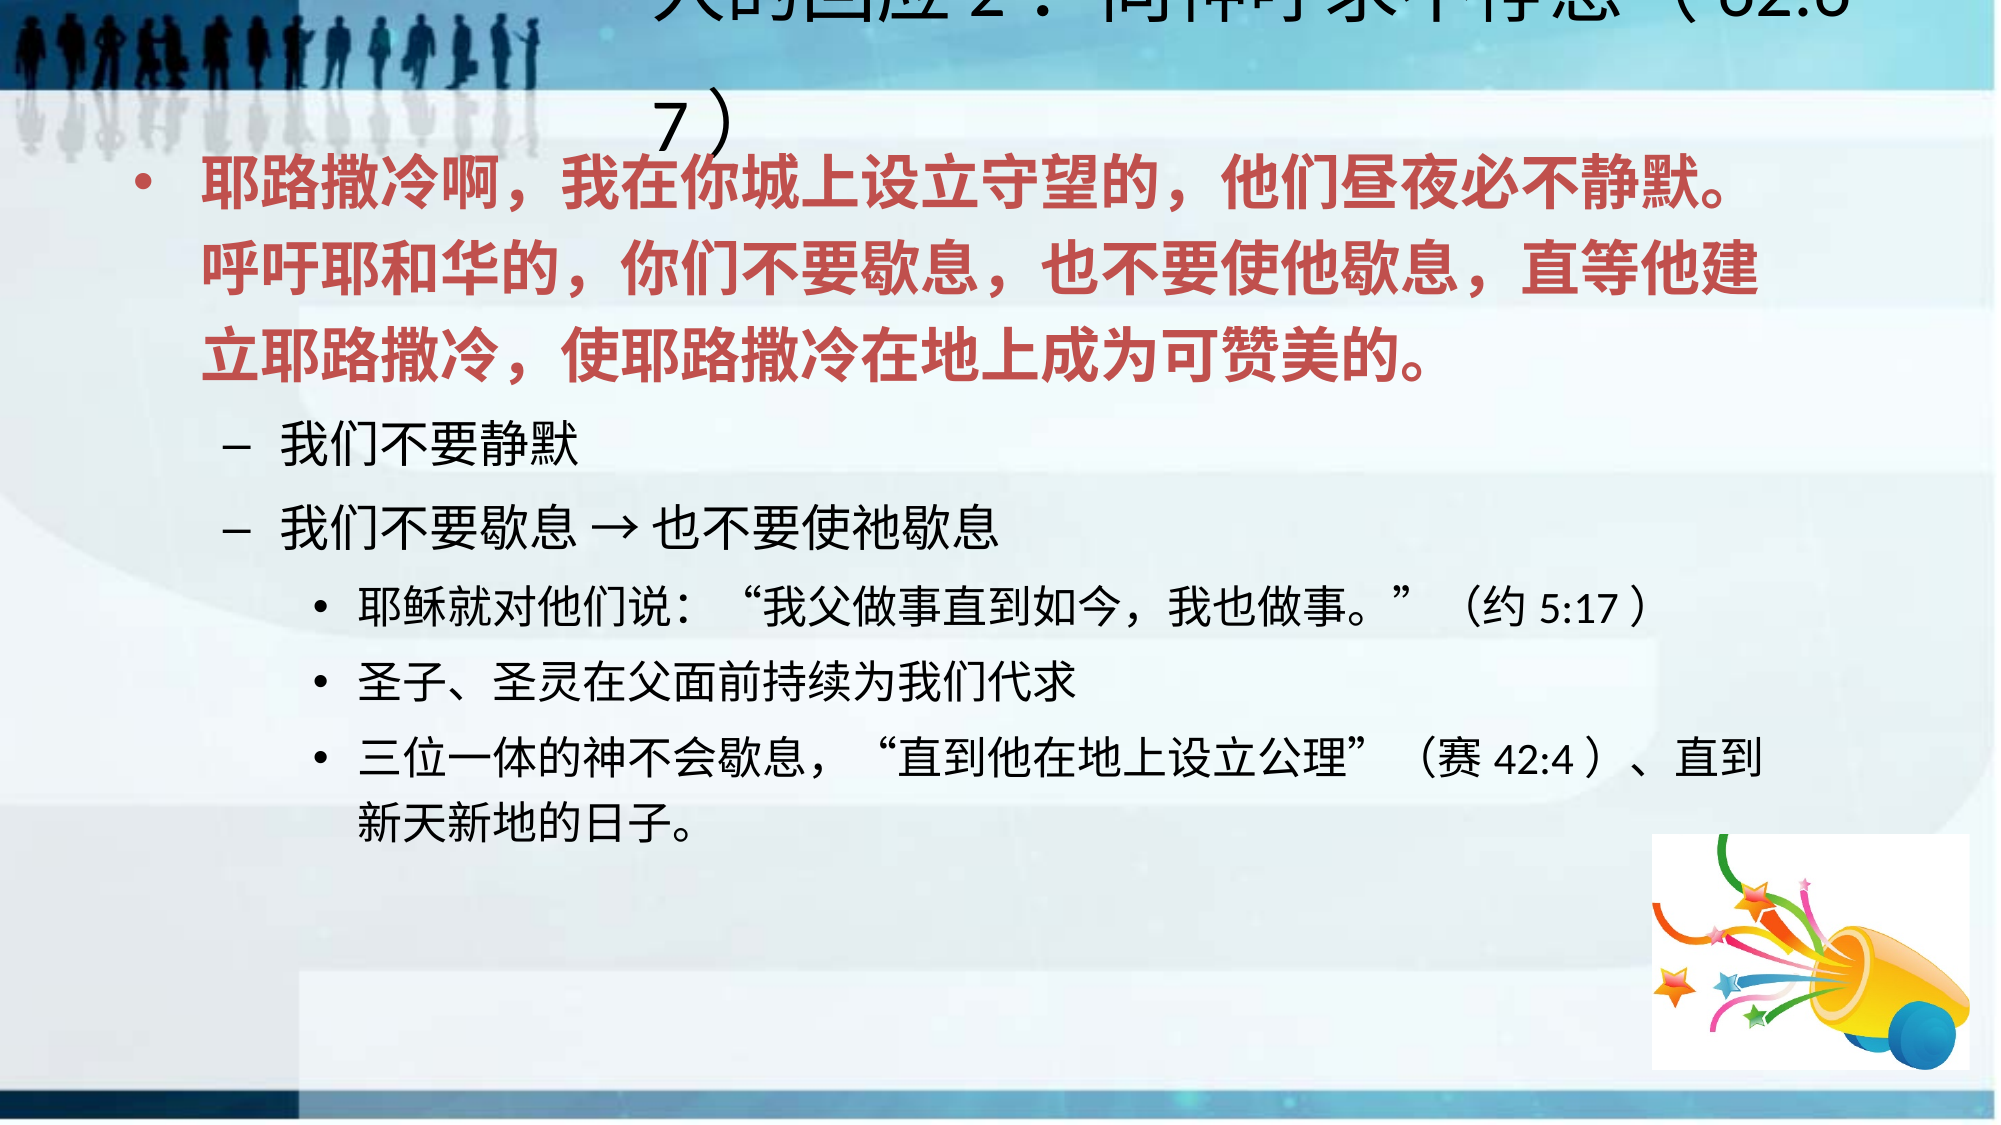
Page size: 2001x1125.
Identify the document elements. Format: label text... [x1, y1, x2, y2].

title 人的回应2：向神呼求不停息（62:6-7） [635, 0, 1959, 99]
text_box 耶路撒冷啊，我在你城上设立守望的，他们昼夜必不静默。呼吁耶和华的，你们不要歇息，也不要使他歇息，直等他建立耶路撒冷，使耶路撒冷在地上成为可赞美的。 我们不要静默 我们不要歇息 → 也不要使祂歇息 耶稣就对他们说：“我父做事直到如今，我也做事。”（约5:17） 圣子、圣灵在父面前持续为我们代求 三位一体的神不会歇息，“直到他在地上设立公理”（赛42:4）、直到新天新地的日子。 [118, 122, 1823, 952]
picture [0, 0, 2001, 1125]
